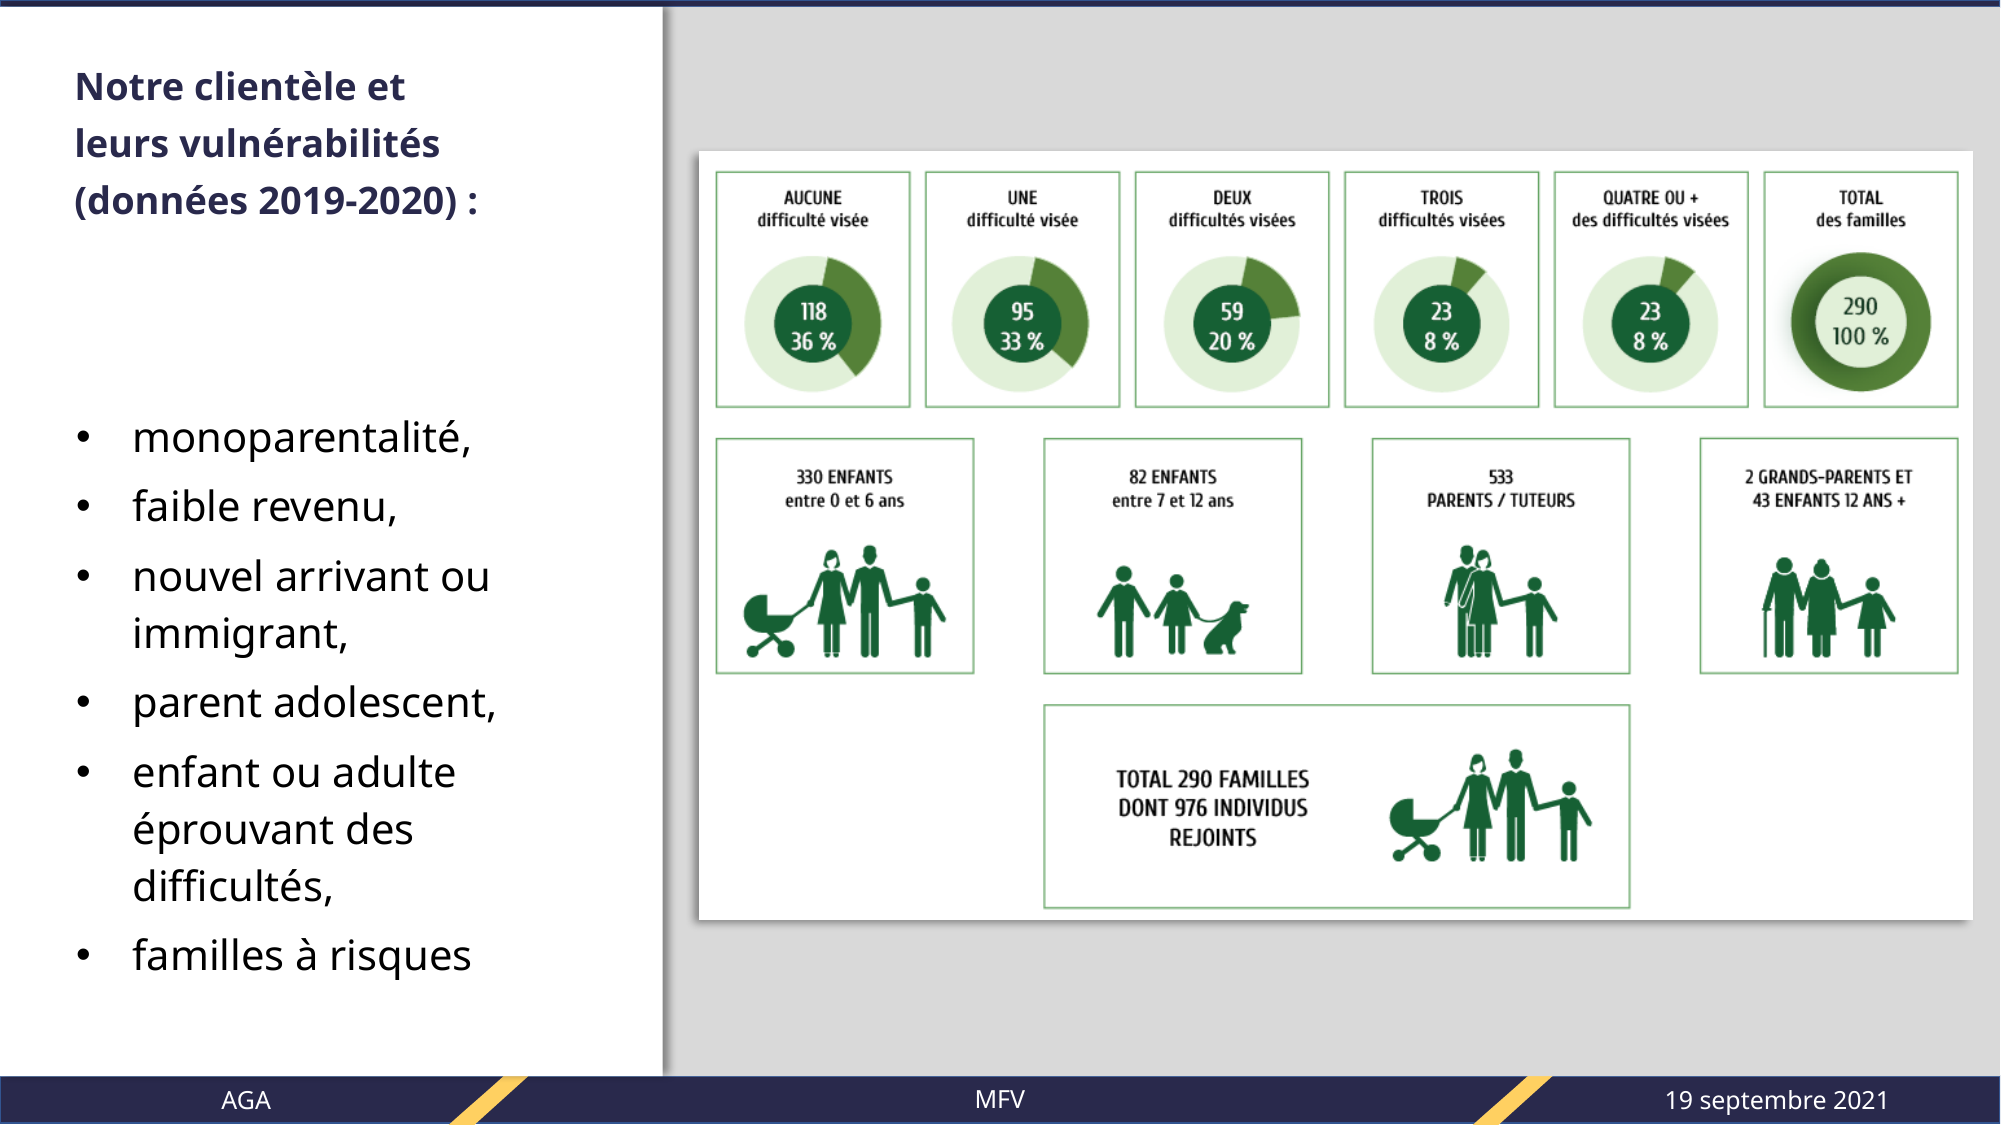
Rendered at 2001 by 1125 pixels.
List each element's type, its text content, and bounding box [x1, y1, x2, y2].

picture [699, 151, 1973, 920]
text_box monoparentalité, faible revenu, nouvel arrivant ou immigrant, parent adolescent, enfant ou adulte éprouvant des difficultés, familles à risques [61, 399, 637, 1021]
text_box [674, 6, 2000, 1077]
text_box [0, 6, 664, 1077]
text_box Notre clientèle et leurs vulnérabilités (données 2019-2020) : [59, 45, 609, 235]
